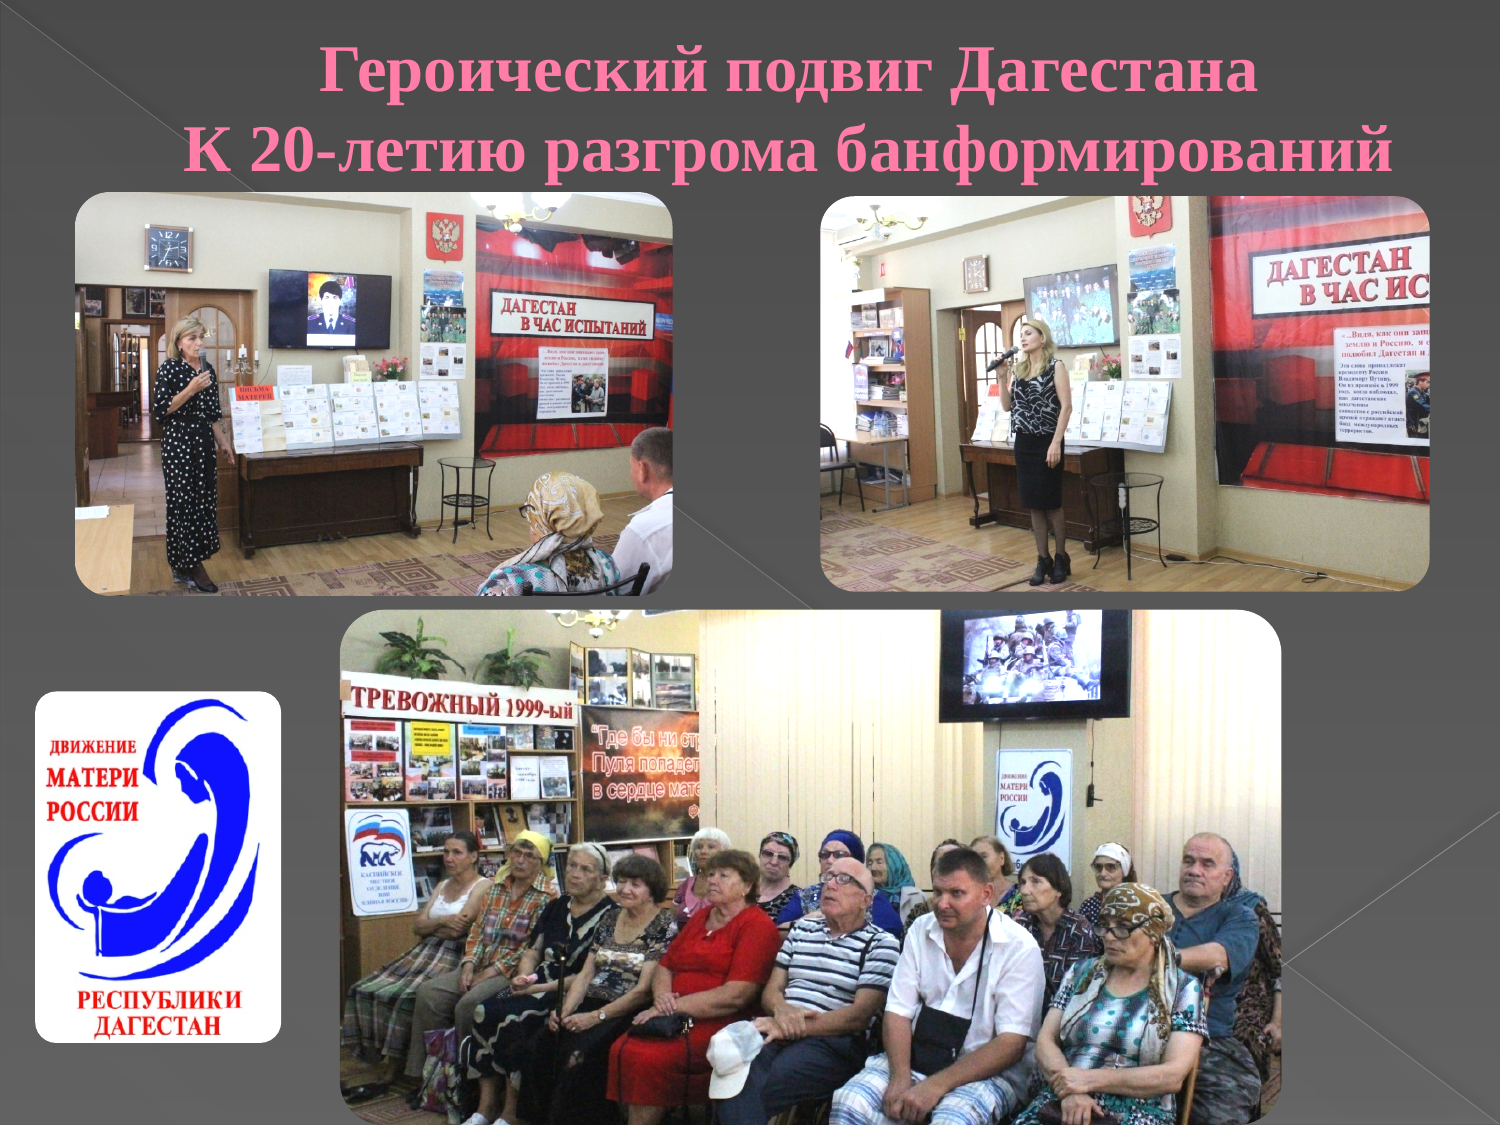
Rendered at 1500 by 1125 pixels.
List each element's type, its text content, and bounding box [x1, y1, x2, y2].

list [339, 609, 1282, 1125]
picture [820, 195, 1430, 592]
picture [34, 691, 282, 1044]
picture [74, 191, 673, 597]
title Героический подвиг Дагестана К 20-летию разгрома банформирований [75, 46, 1425, 244]
